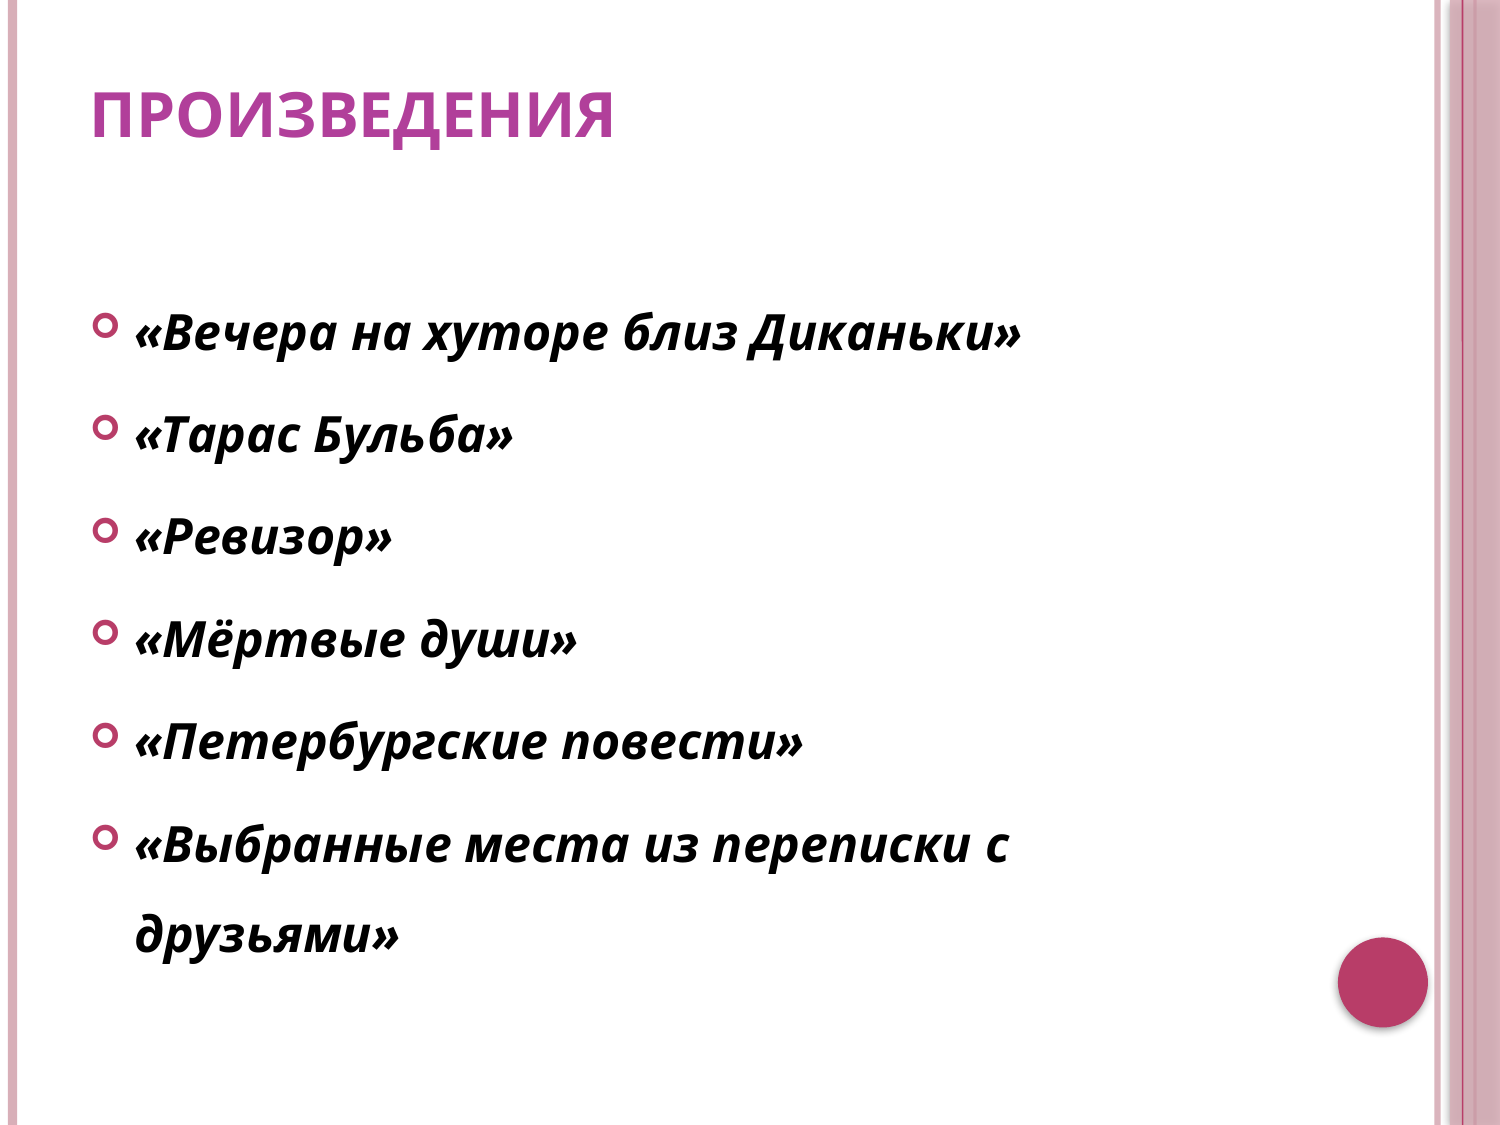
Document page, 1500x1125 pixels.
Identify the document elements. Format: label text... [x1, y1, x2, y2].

title Произведения [75, 45, 1300, 233]
list «Вечера на хуторе близ Диканьки» «Тарас Бульба» «Ревизор» «Мёртвые души» «Петербургские повести» «Выбранные места из переписки с друзьями» [75, 262, 1300, 1062]
